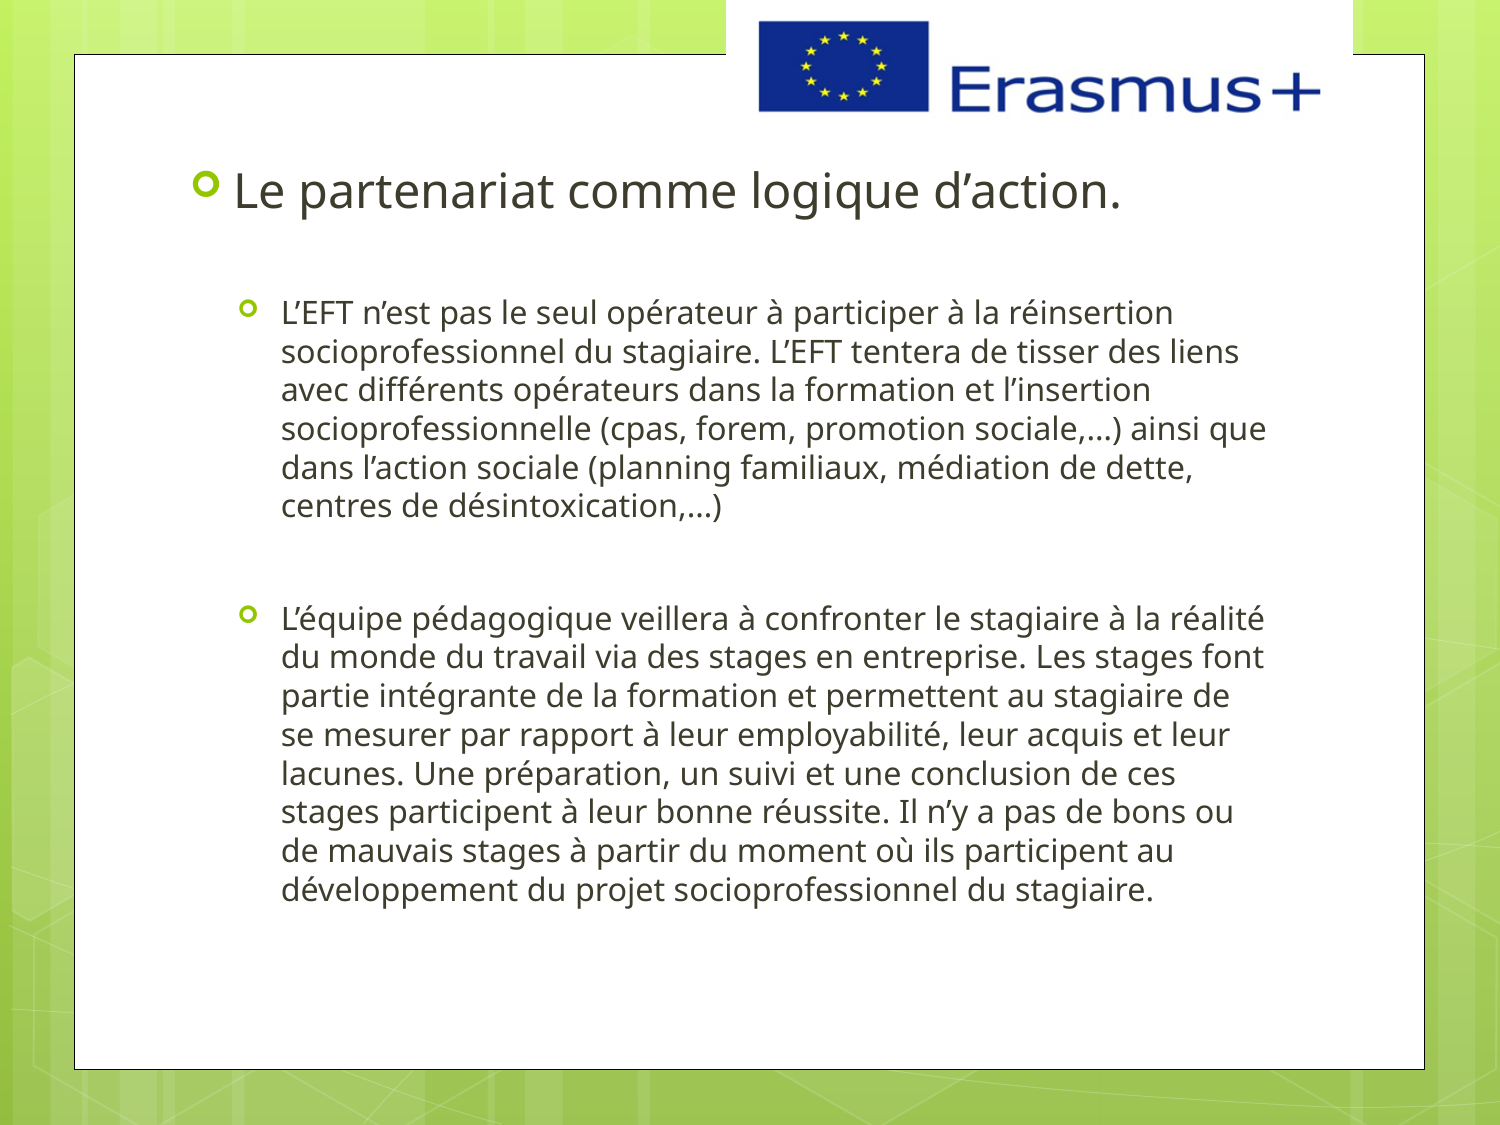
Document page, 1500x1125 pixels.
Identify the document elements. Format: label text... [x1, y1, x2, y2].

picture [726, 0, 1353, 138]
list Le partenariat comme logique d’action. L’EFT n’est pas le seul opérateur à participer à la réinsertion socioprofessionnel du stagiaire. L’EFT tentera de tisser des liens avec différents opérateurs dans la formation et l’insertion socioprofessionnelle (cpas, forem, promotion sociale,…) ainsi que dans l’action sociale (planning familiaux, médiation de dette, centres de désintoxication,…) L’équipe pédagogique veillera à confronter le stagiaire à la réalité du monde du travail via des stages en entreprise. Les stages font partie intégrante de la formation et permettent au stagiaire de se mesurer par rapport à leur employabilité, leur acquis et leur lacunes. Une préparation, un suivi et une conclusion de ces stages participent à leur bonne réussite. Il n’y a pas de bons ou de mauvais stages à partir du moment où ils participent au développement du projet socioprofessionnel du stagiaire. [164, 152, 1283, 957]
